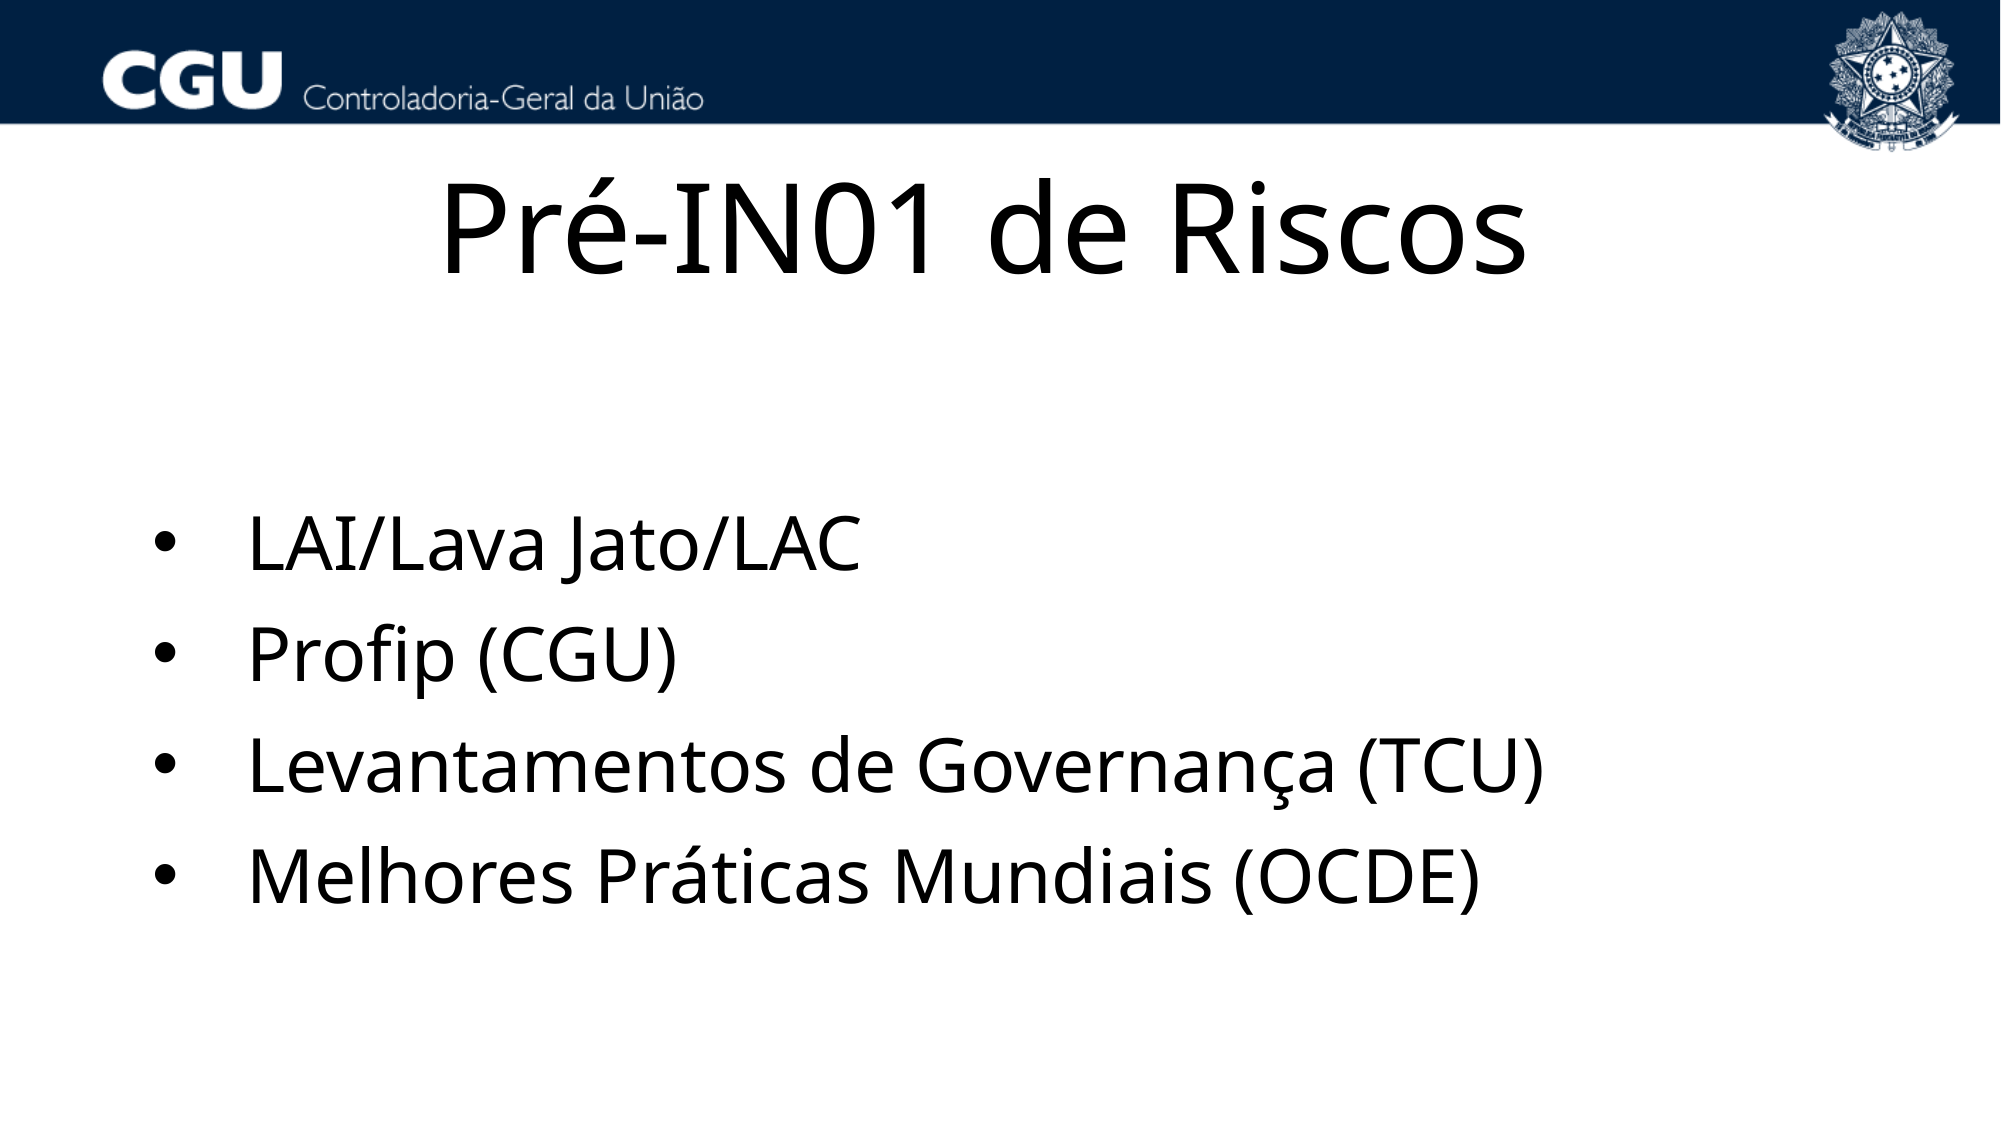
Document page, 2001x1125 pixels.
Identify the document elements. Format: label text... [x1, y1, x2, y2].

title Pré-IN01 de Riscos [137, 141, 1863, 308]
picture [0, 0, 2001, 1125]
subtitle LAI/Lava Jato/LAC Profip (CGU) Levantamentos de Governança (TCU) Melhores Práticas Mundiais (OCDE) [137, 411, 1863, 1003]
